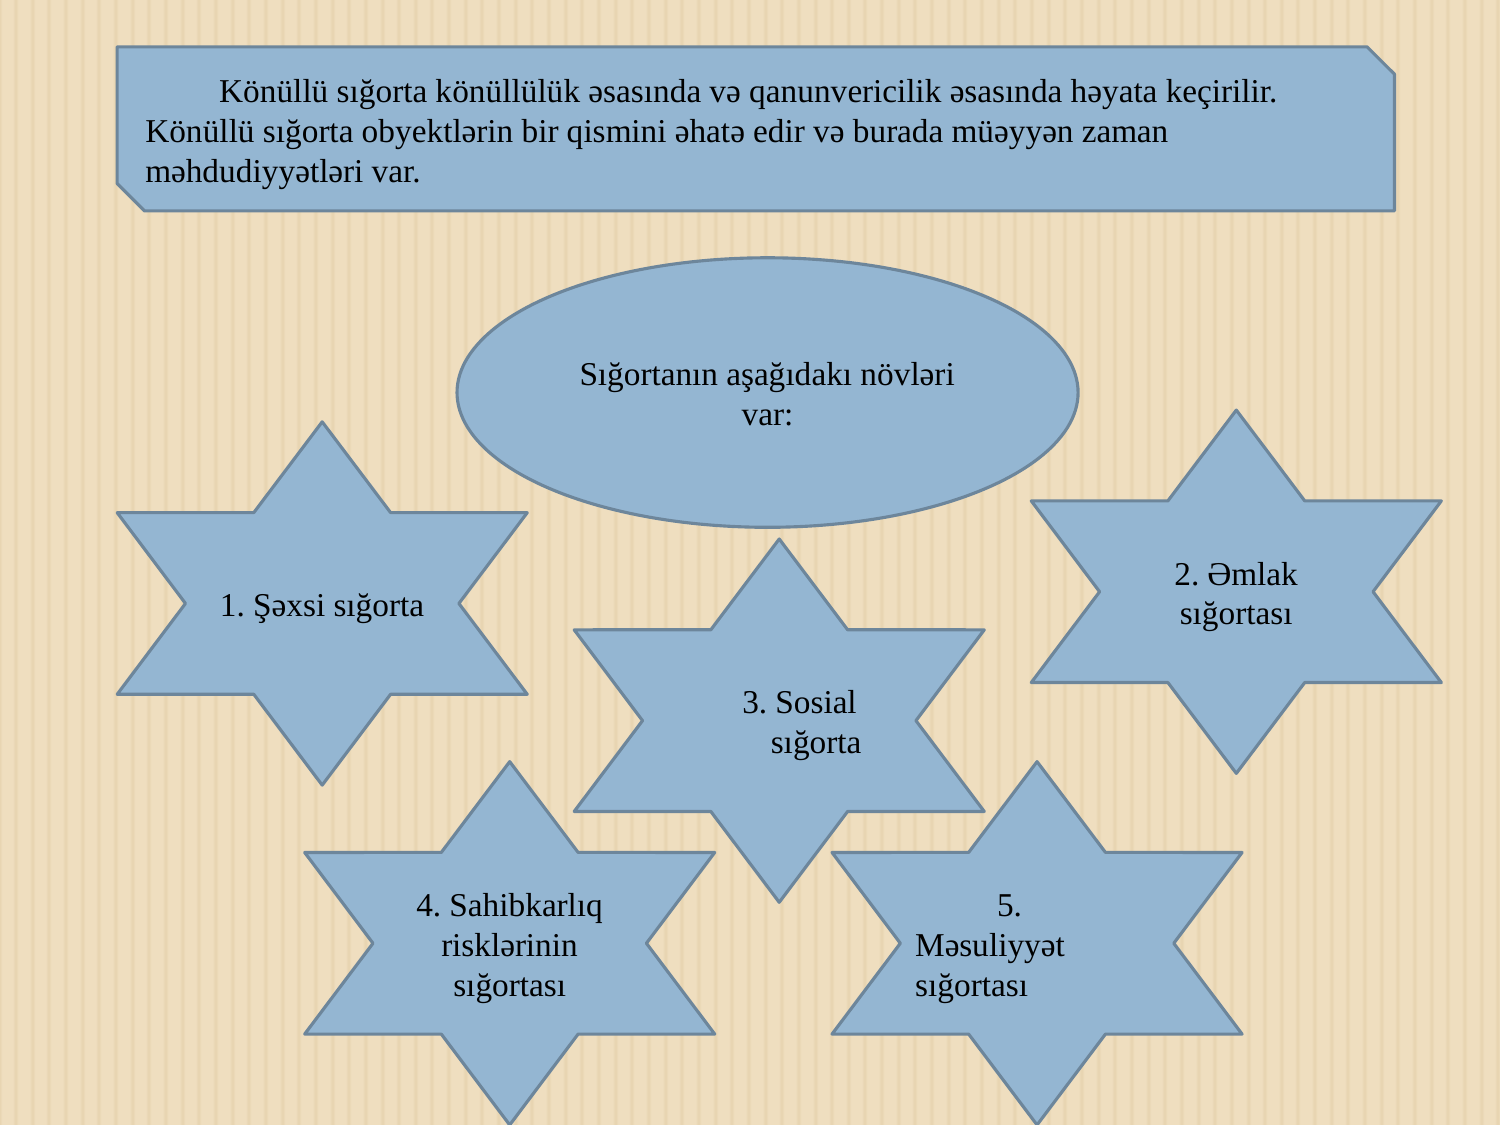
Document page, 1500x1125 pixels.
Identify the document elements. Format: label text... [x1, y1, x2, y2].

text_box 3. Sosial sığorta [572, 537, 986, 904]
text_box 5. Məsuliyyət sığortası [830, 760, 1244, 1125]
text_box Sığortanın aşağıdakı növləri var: [455, 256, 1080, 529]
text_box 2. Əmlak sığortası [1029, 408, 1443, 775]
text_box 4. Sahibkarlıq risklərinin sığortası [303, 760, 717, 1125]
text_box 1. Şəxsi sığorta [115, 420, 529, 787]
text_box Könüllü sığorta könüllülük əsasında və qanunvericilik əsasında həyata keçirilir. Könüllü sığorta obyektlərin bir qismini əhatə edir və burada müəyyən zaman məhdudiyyətləri var. [115, 45, 1397, 213]
